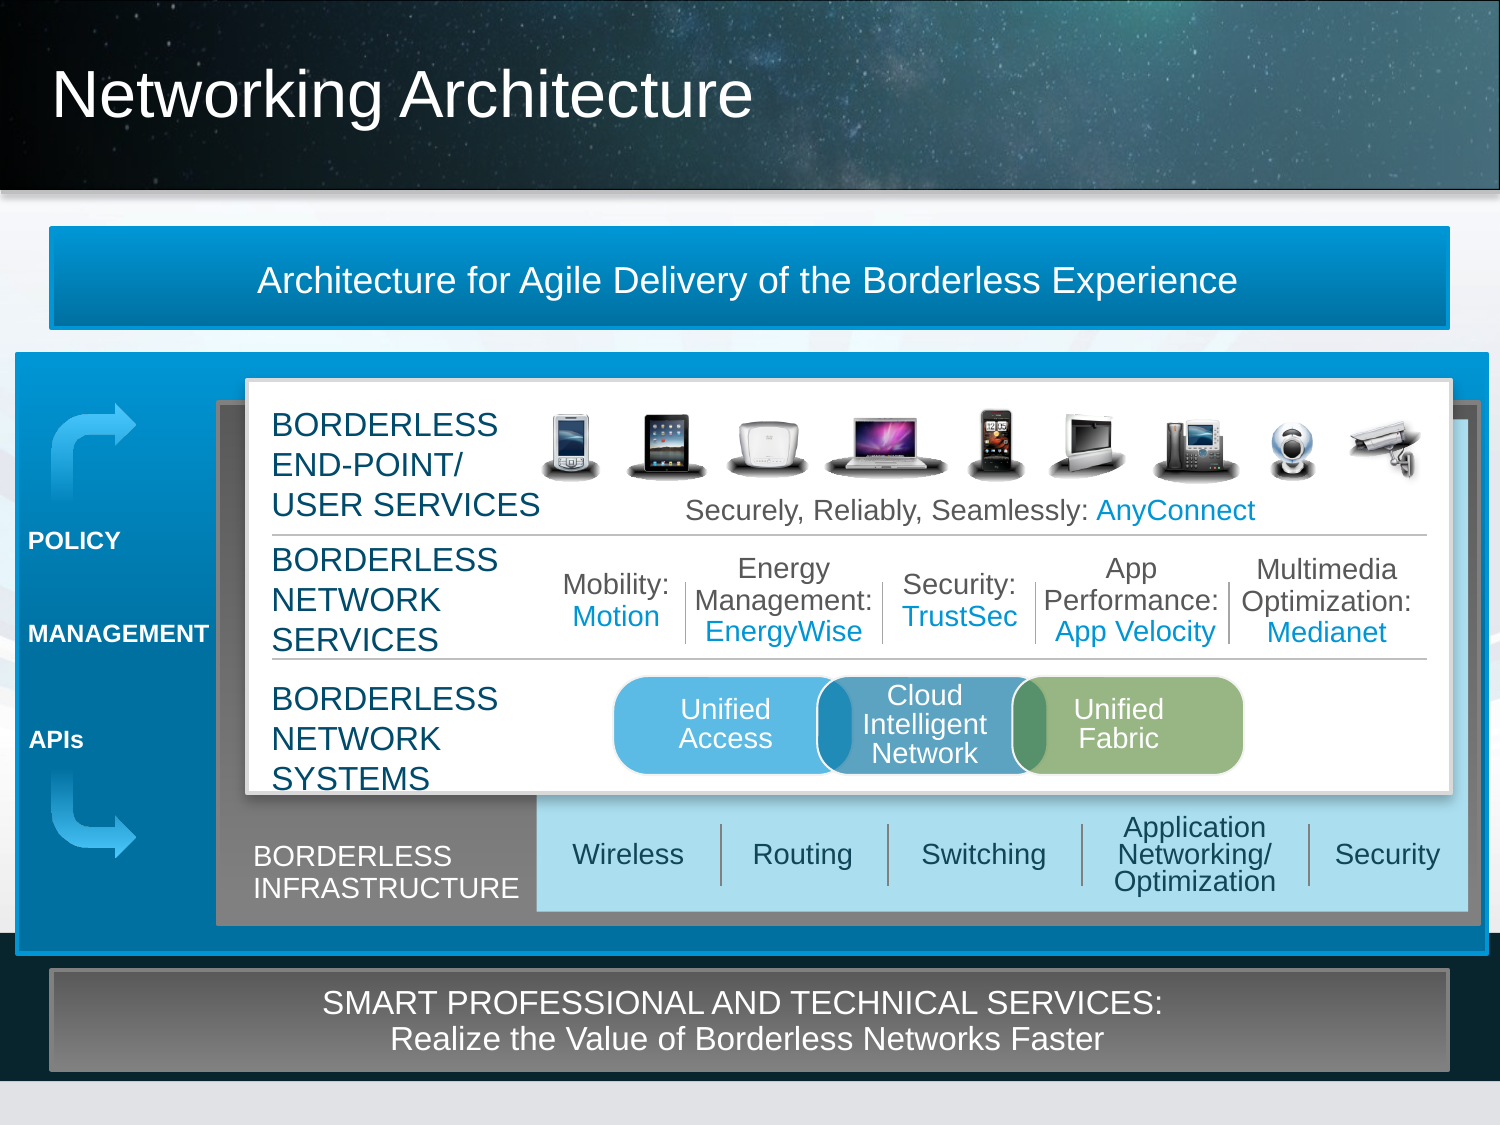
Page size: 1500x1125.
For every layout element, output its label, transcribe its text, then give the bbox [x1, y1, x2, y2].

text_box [51, 969, 1449, 1070]
title Networking Architecture [37, 29, 1447, 167]
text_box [725, 417, 809, 478]
picture [0, 193, 1500, 1125]
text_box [965, 408, 1026, 482]
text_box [1152, 417, 1241, 484]
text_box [823, 398, 949, 485]
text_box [1267, 417, 1318, 481]
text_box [1046, 410, 1131, 478]
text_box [537, 410, 604, 482]
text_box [1346, 421, 1423, 480]
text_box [625, 413, 708, 482]
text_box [51, 228, 1449, 329]
picture [0, 0, 1500, 190]
